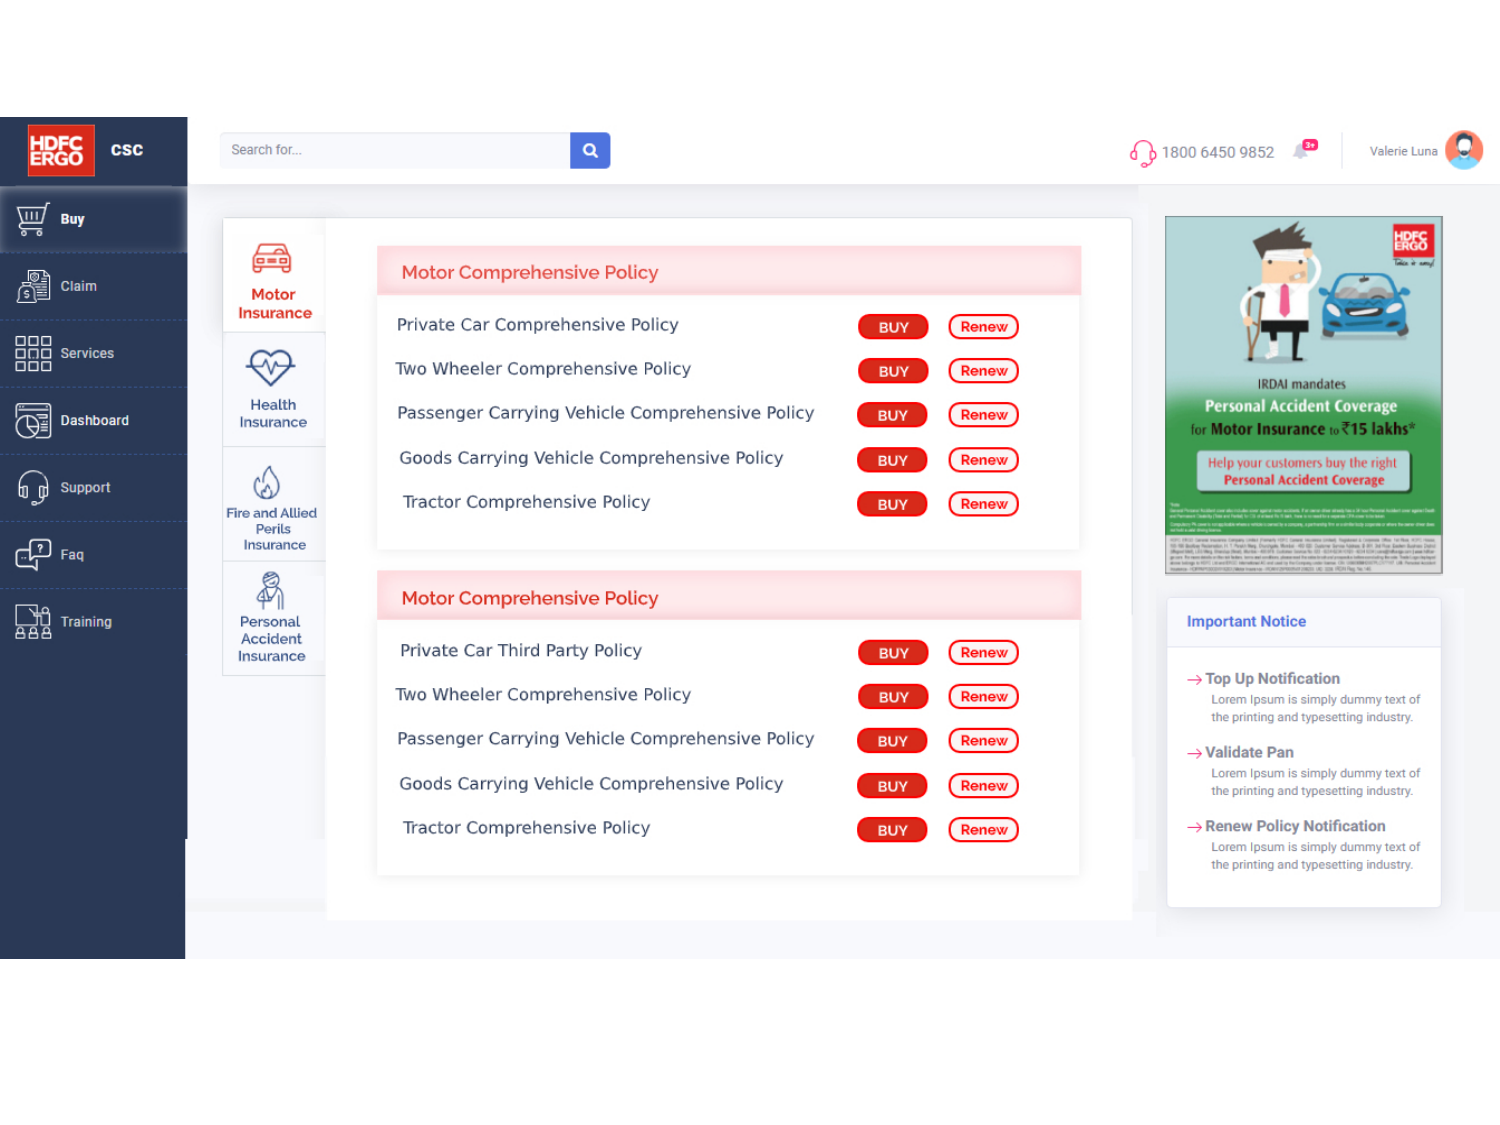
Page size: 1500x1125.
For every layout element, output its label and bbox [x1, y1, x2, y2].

picture [0, 116, 1500, 959]
